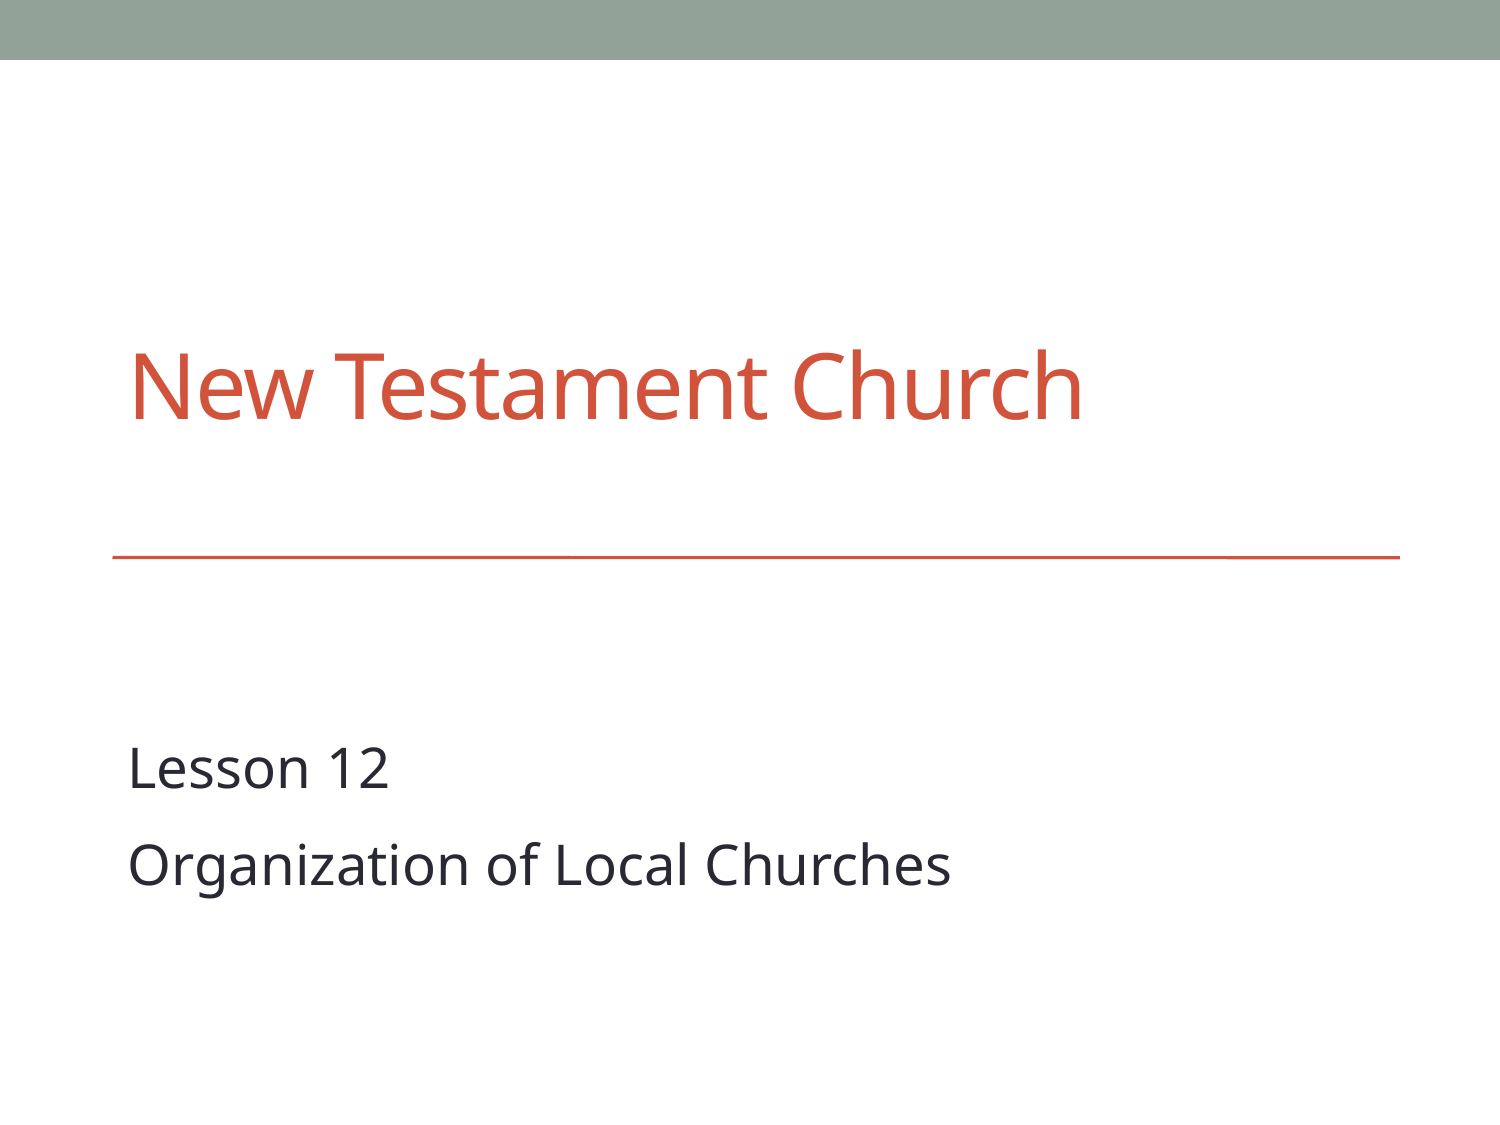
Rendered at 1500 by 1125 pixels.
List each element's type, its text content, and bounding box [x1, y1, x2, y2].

title New Testament Church [112, 224, 1400, 542]
subtitle Lesson 12 Organization of Local Churches [112, 575, 1338, 1038]
